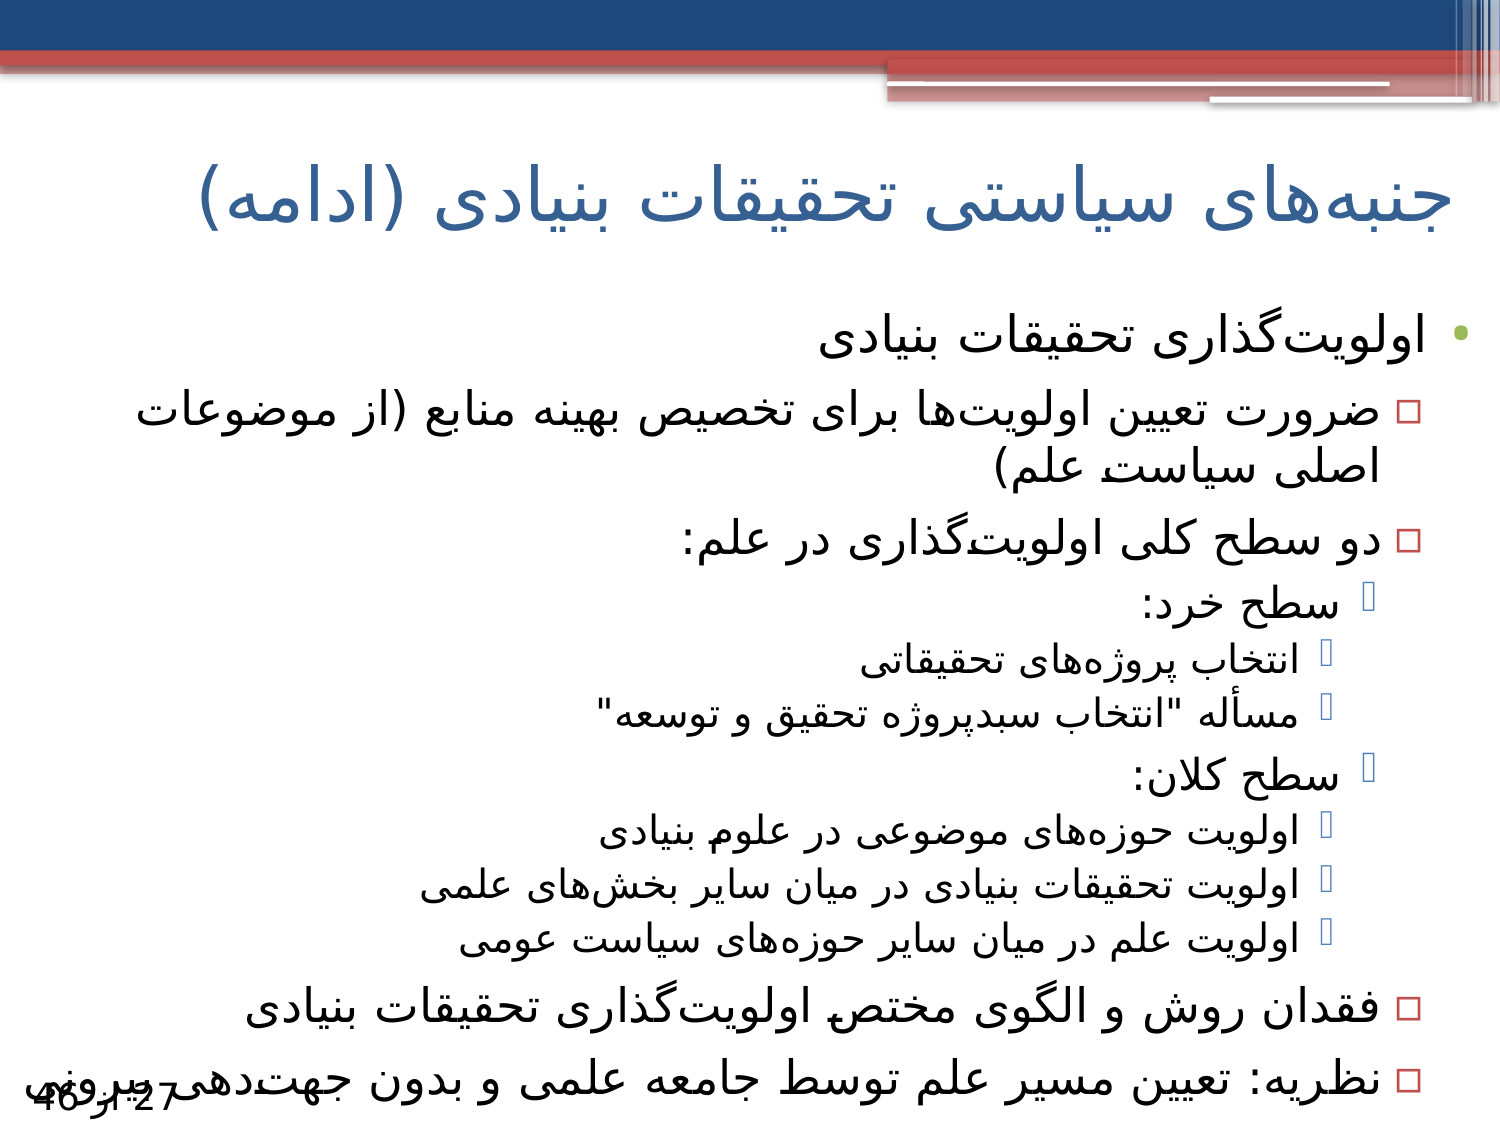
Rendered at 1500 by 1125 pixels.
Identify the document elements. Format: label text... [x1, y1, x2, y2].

title جنبه‌های سیاستی تحقیقات بنیادی (ادامه) [29, 103, 1471, 279]
list اولویت‌گذاری تحقیقات بنیادی ضرورت تعیین اولویت‌ها برای تخصیص بهینه منابع (از موضوعات اصلی سیاست علم) دو سطح کلی اولویت‌گذاری در علم: سطح خرد: انتخاب پروژه‌های تحقیقاتی مسأله "انتخاب سبدپروژه تحقیق و توسعه" سطح کلان: اولویت حوزه‌های موضوعی در علوم بنیادی اولویت تحقیقات بنیادی در میان سایر بخش‌های علمی اولویت علم در میان سایر حوزه‌های سیاست عومی فقدان روش و الگوی مختص اولویت‌گذاری تحقیقات بنیادی نظریه: تعیین مسیر علم توسط جامعه علمی و بدون جهت‌دهی بیرونی [0, 294, 1500, 1125]
slide_number 27 از 46 [0, 1046, 195, 1125]
